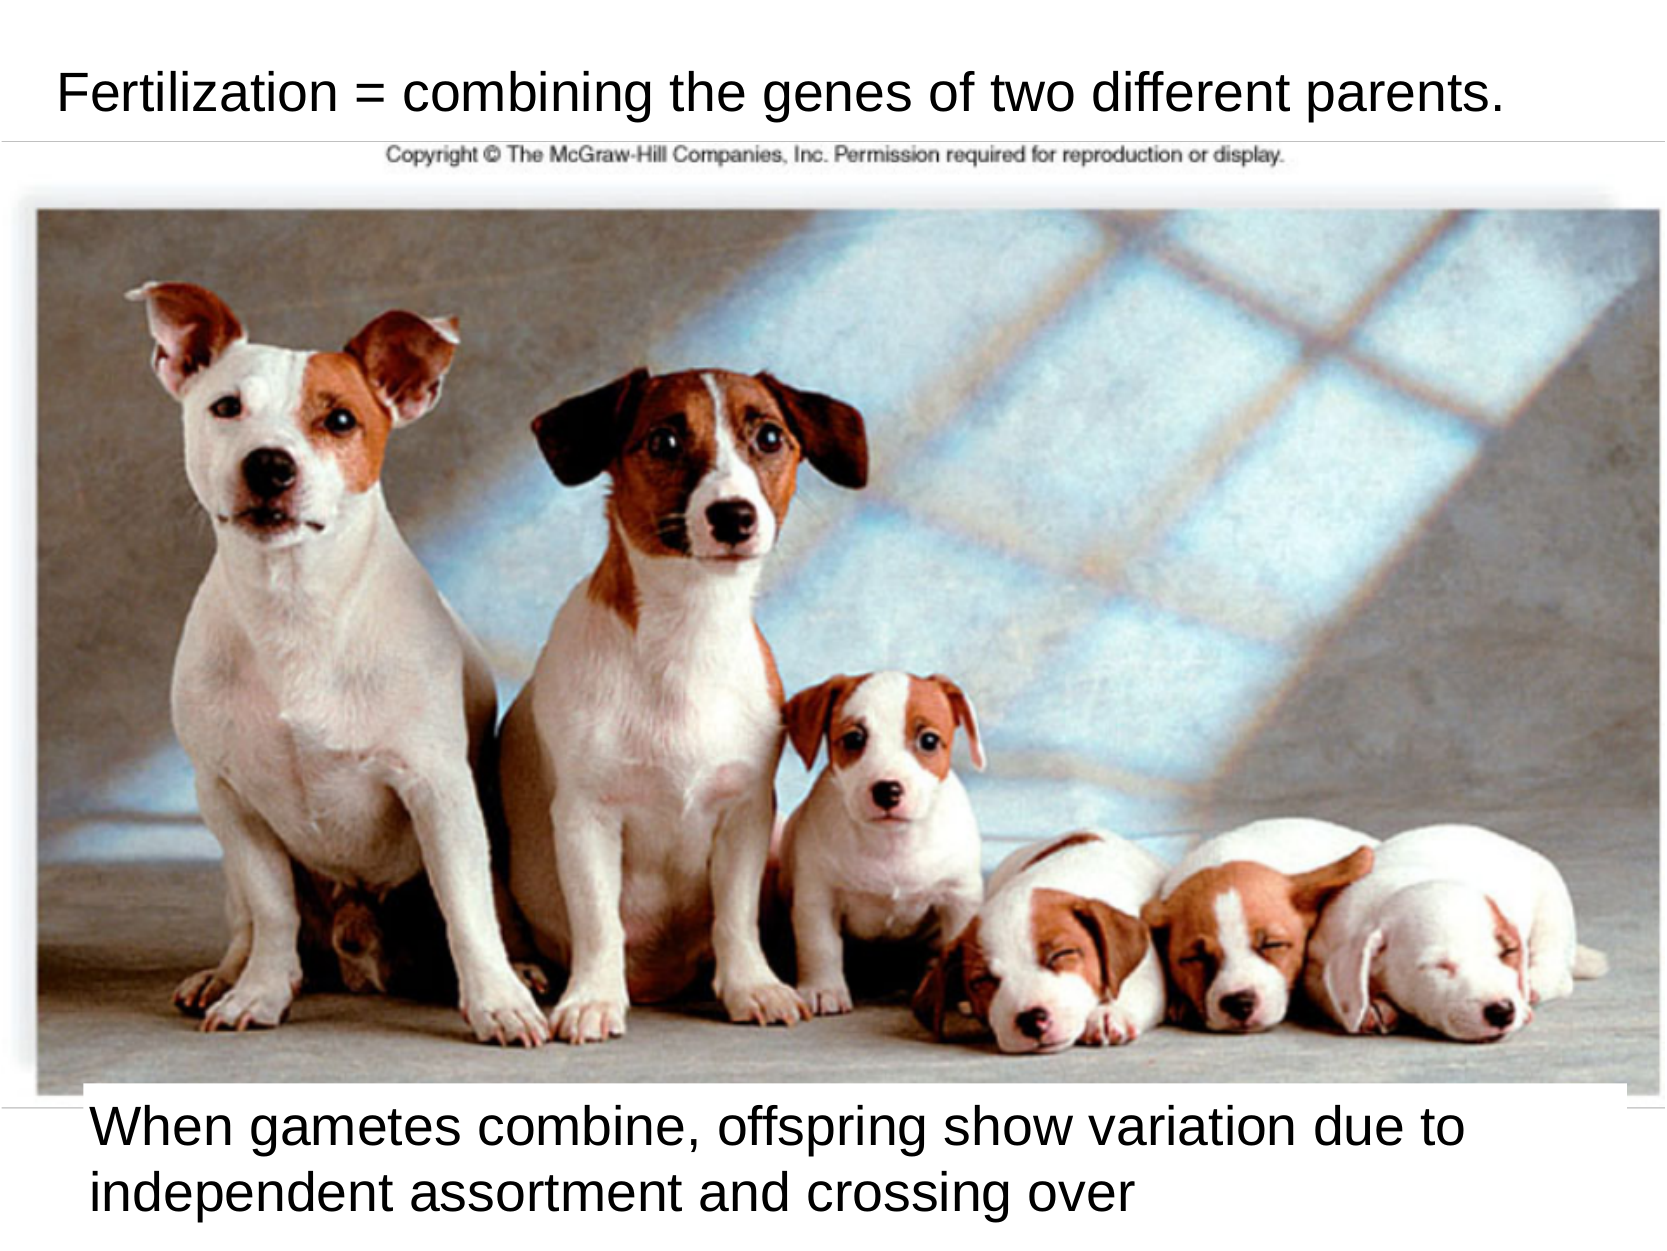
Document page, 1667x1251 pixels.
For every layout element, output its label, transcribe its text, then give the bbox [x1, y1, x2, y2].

text_box When gametes combine, offspring show variation due to independent assortment and crossing over [83, 1083, 1627, 1229]
text_box Fertilization = combining the genes of two different parents. [49, 50, 1593, 195]
text_box [1, 140, 1665, 1110]
